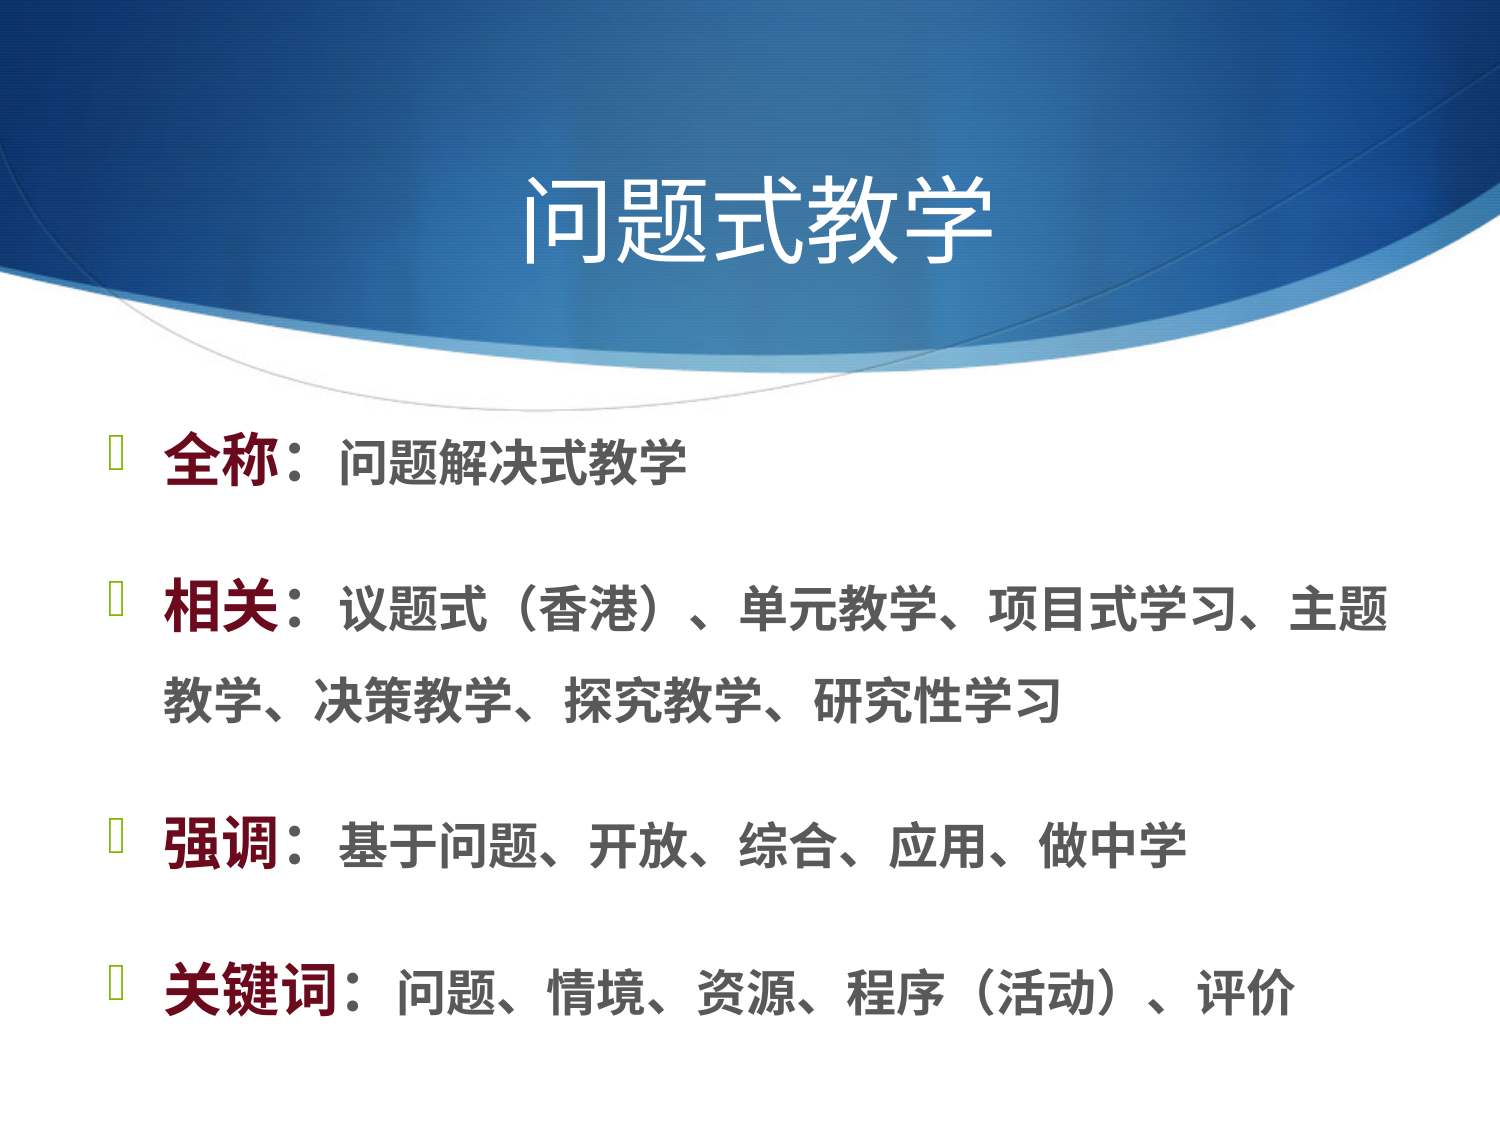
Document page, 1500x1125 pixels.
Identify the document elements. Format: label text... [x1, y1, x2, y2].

picture [0, 0, 1500, 1125]
title 问题式教学 [83, 123, 1433, 312]
list 全称：问题解决式教学 相关：议题式（香港）、单元教学、项目式学习、主题教学、决策教学、探究教学、研究性学习 强调：基于问题、开放、综合、应用、做中学 关键词：问题、情境、资源、程序（活动）、评价 [92, 380, 1433, 1086]
